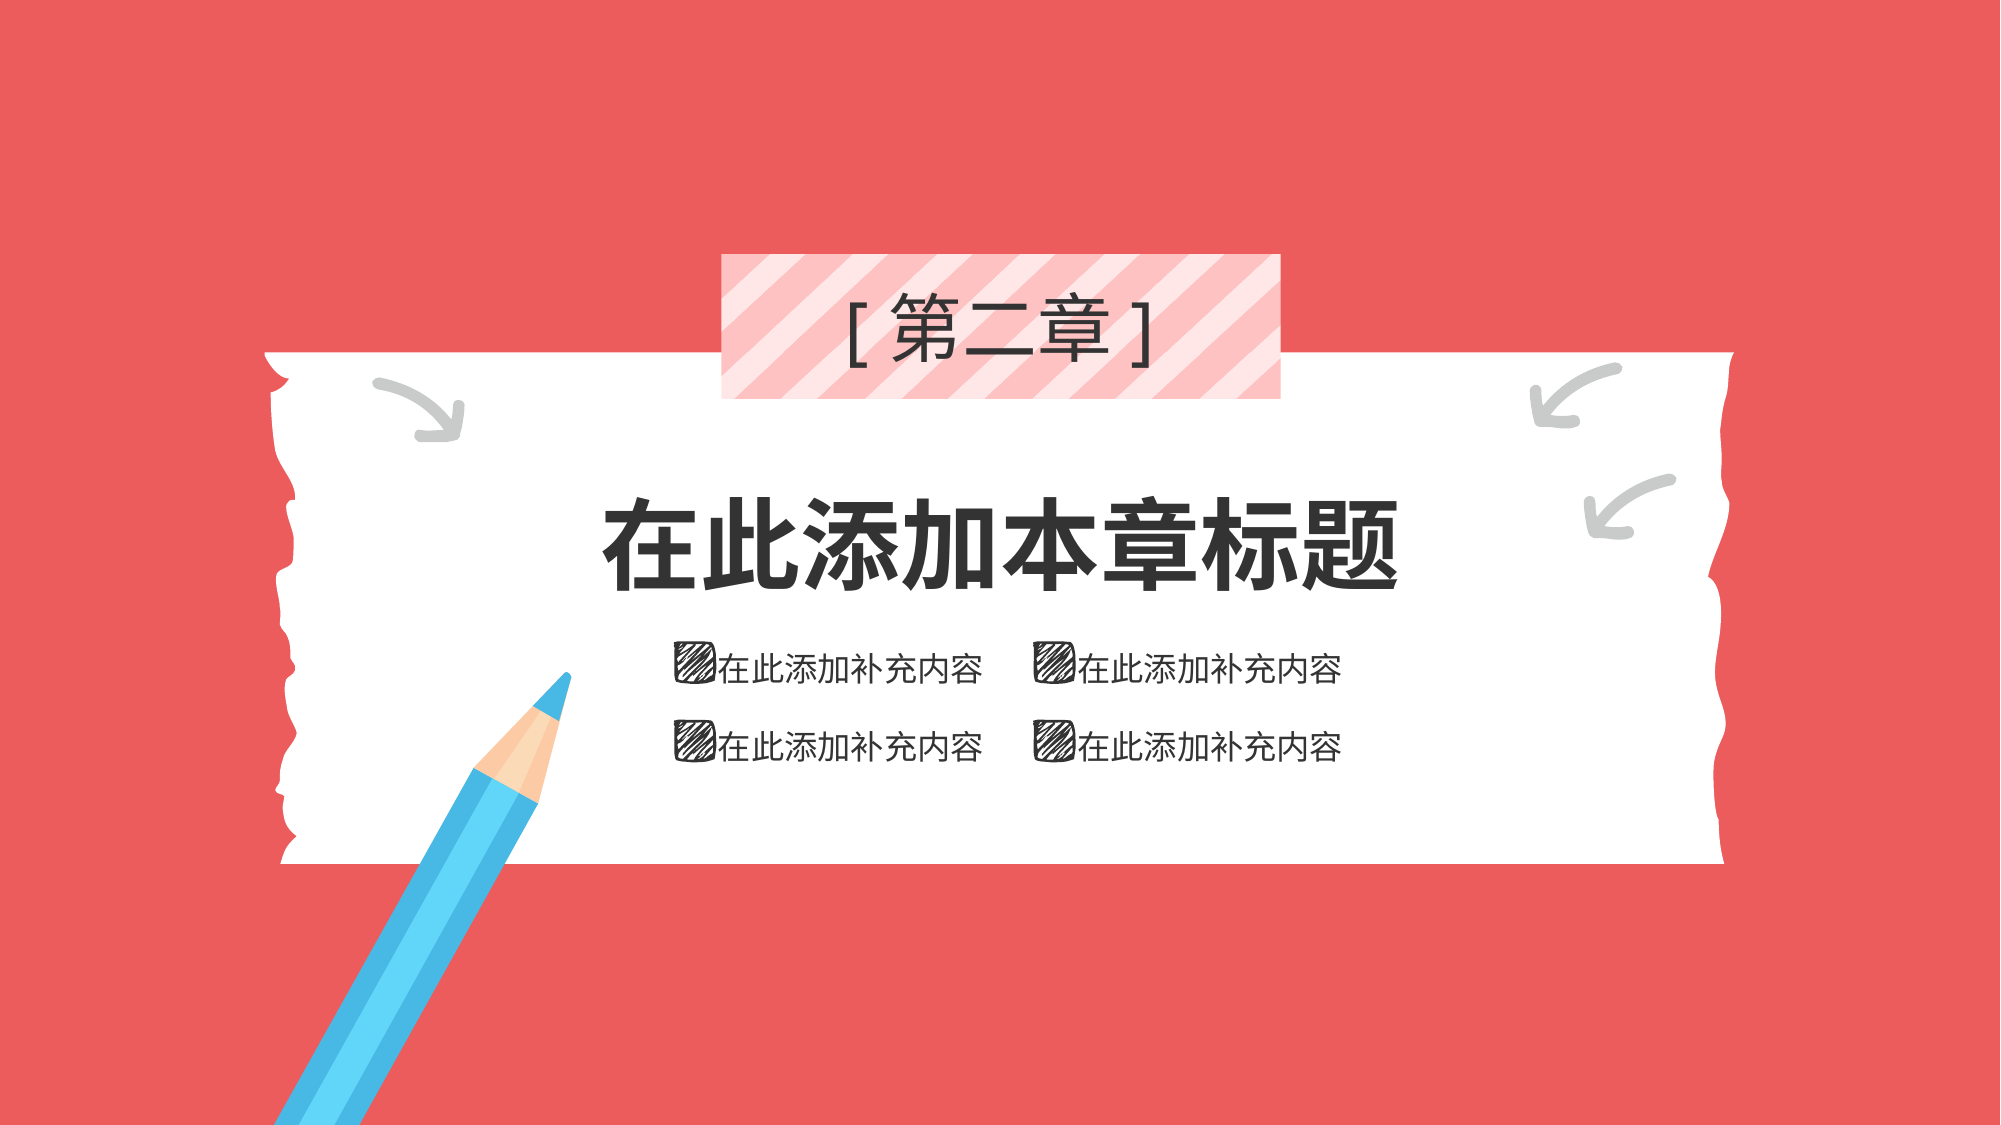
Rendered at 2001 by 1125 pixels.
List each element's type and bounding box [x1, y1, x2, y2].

text_box [271, 671, 590, 1125]
picture [264, 254, 1736, 865]
